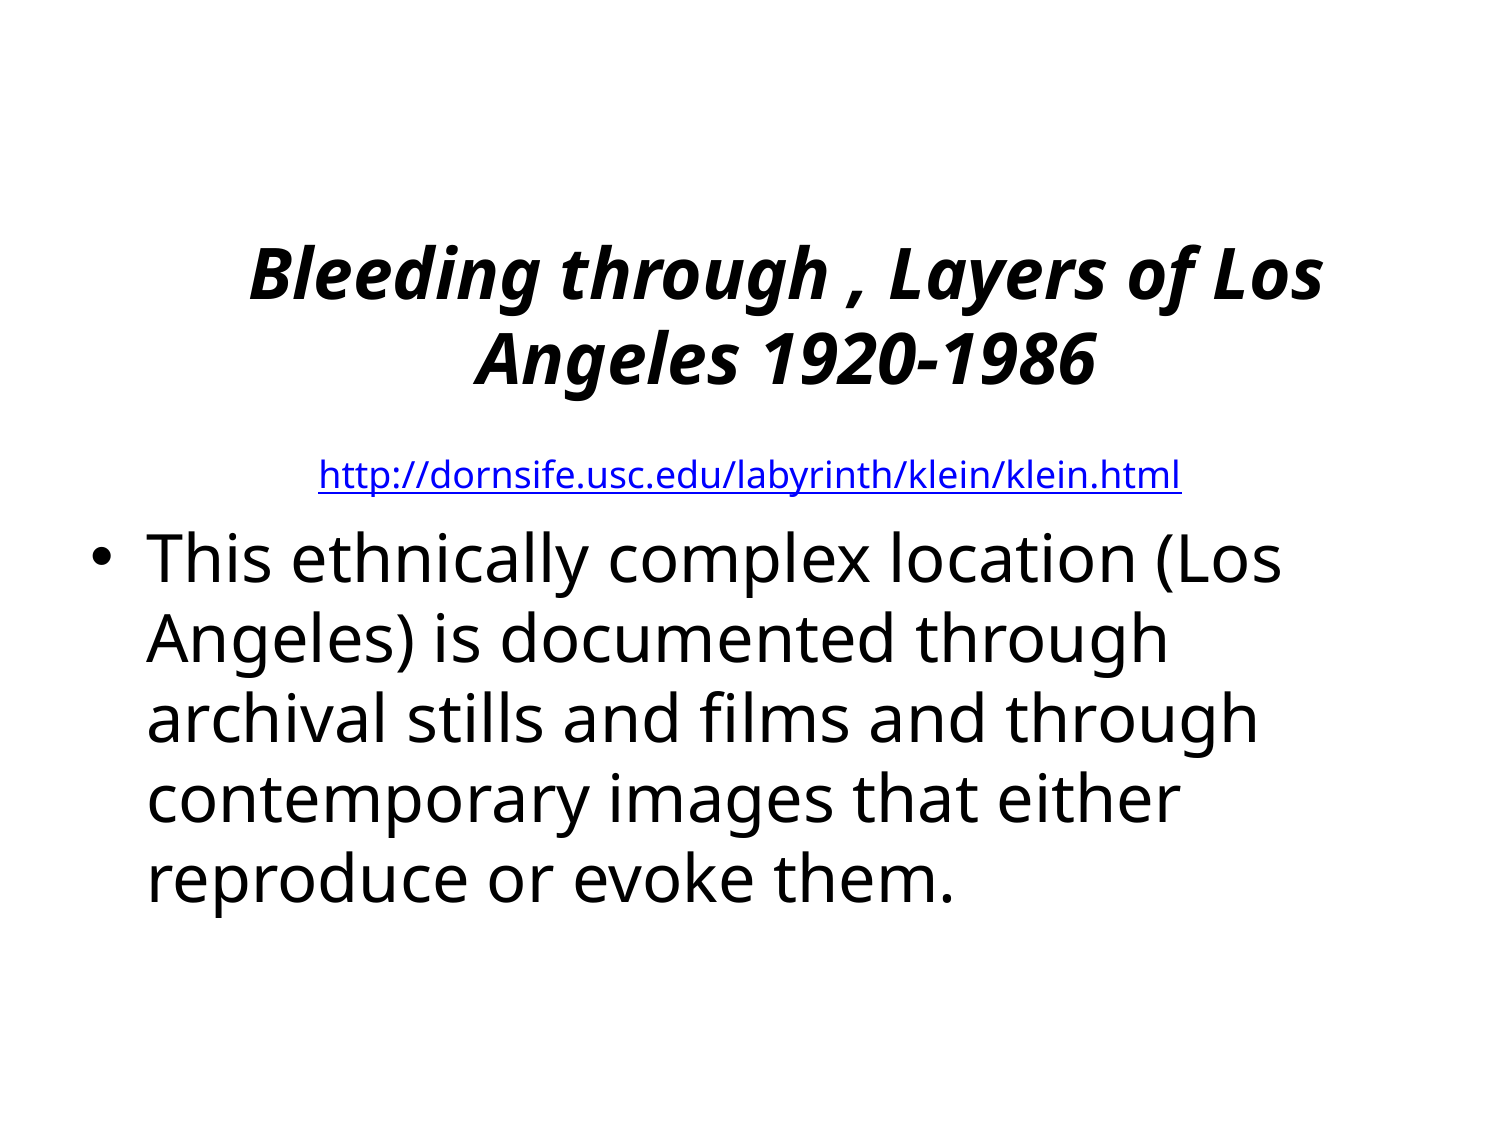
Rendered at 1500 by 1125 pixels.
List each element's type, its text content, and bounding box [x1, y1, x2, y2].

text_box Bleeding through , Layers of Los Angeles 1920-1986 [112, 219, 1463, 408]
list http://dornsife.usc.edu/labyrinth/klein/klein.html This ethnically complex location (Los Angeles) is documented through archival stills and films and through contemporary images that either reproduce or evoke them. [75, 262, 1425, 1005]
